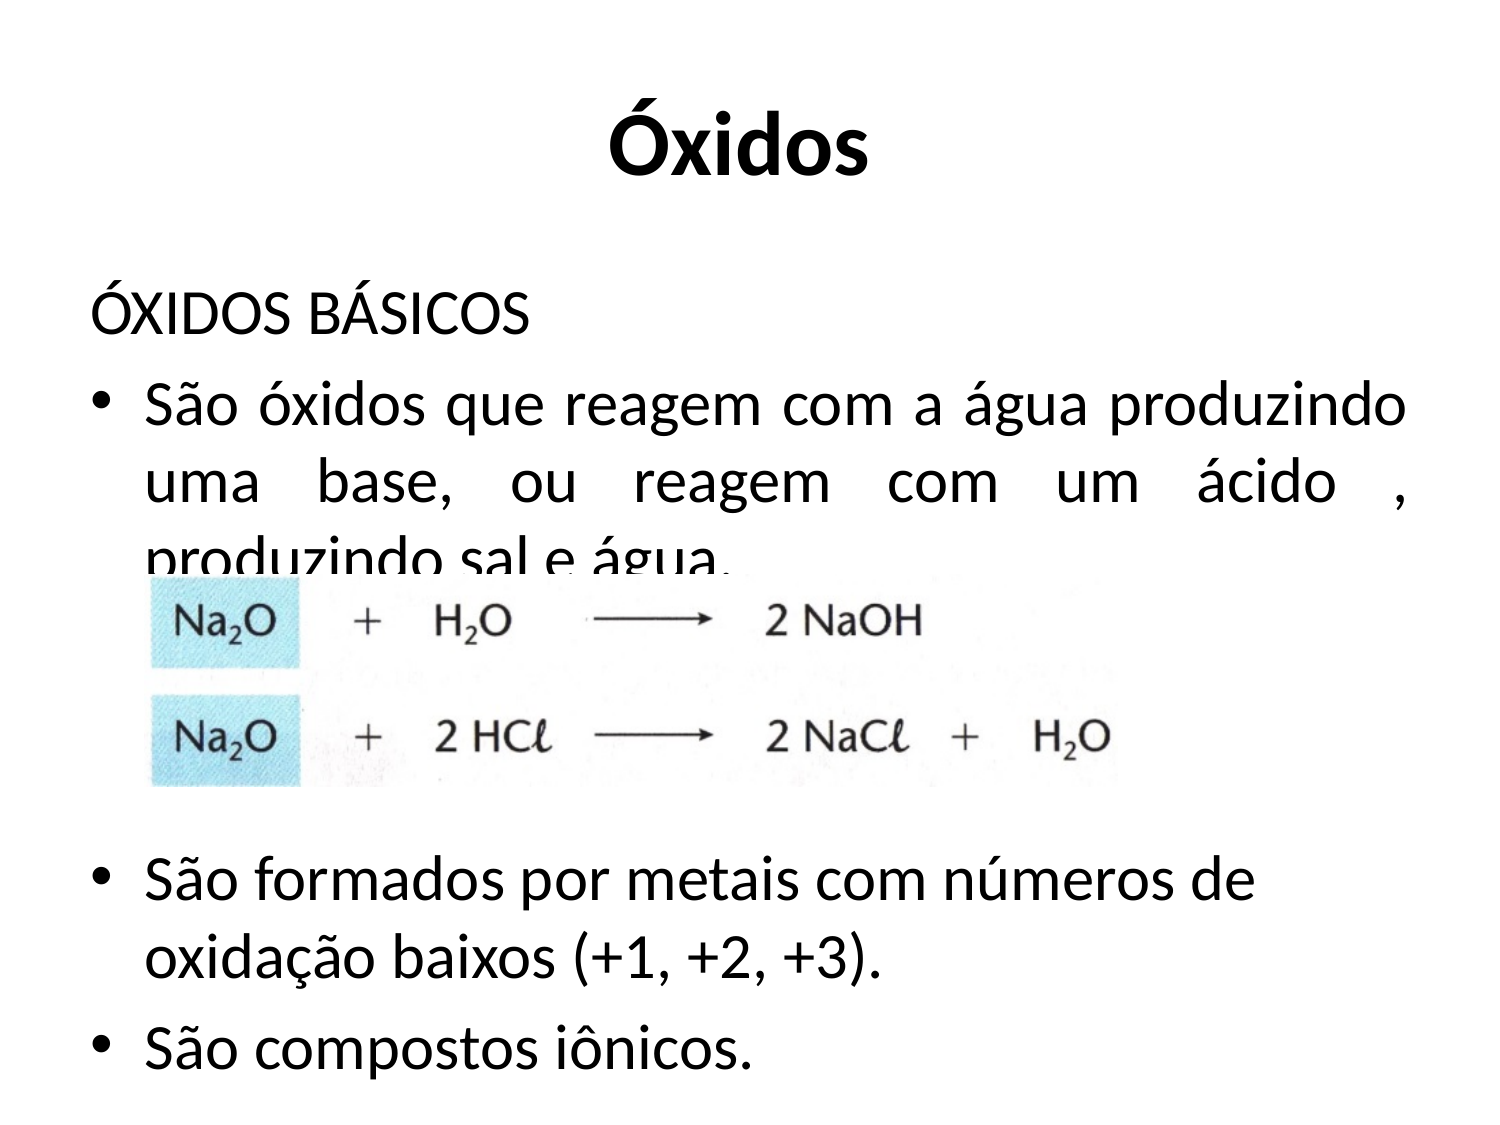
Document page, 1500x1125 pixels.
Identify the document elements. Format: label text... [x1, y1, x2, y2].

list ÓXIDOS BÁSICOS São óxidos que reagem com a água produzindo uma base, ou reagem com um ácido , produzindo sal e água. São formados por metais com números de oxidação baixos (+1, +2, +3). São compostos iônicos. [75, 262, 1425, 1094]
title Óxidos [75, 45, 1425, 233]
picture [144, 573, 1119, 788]
